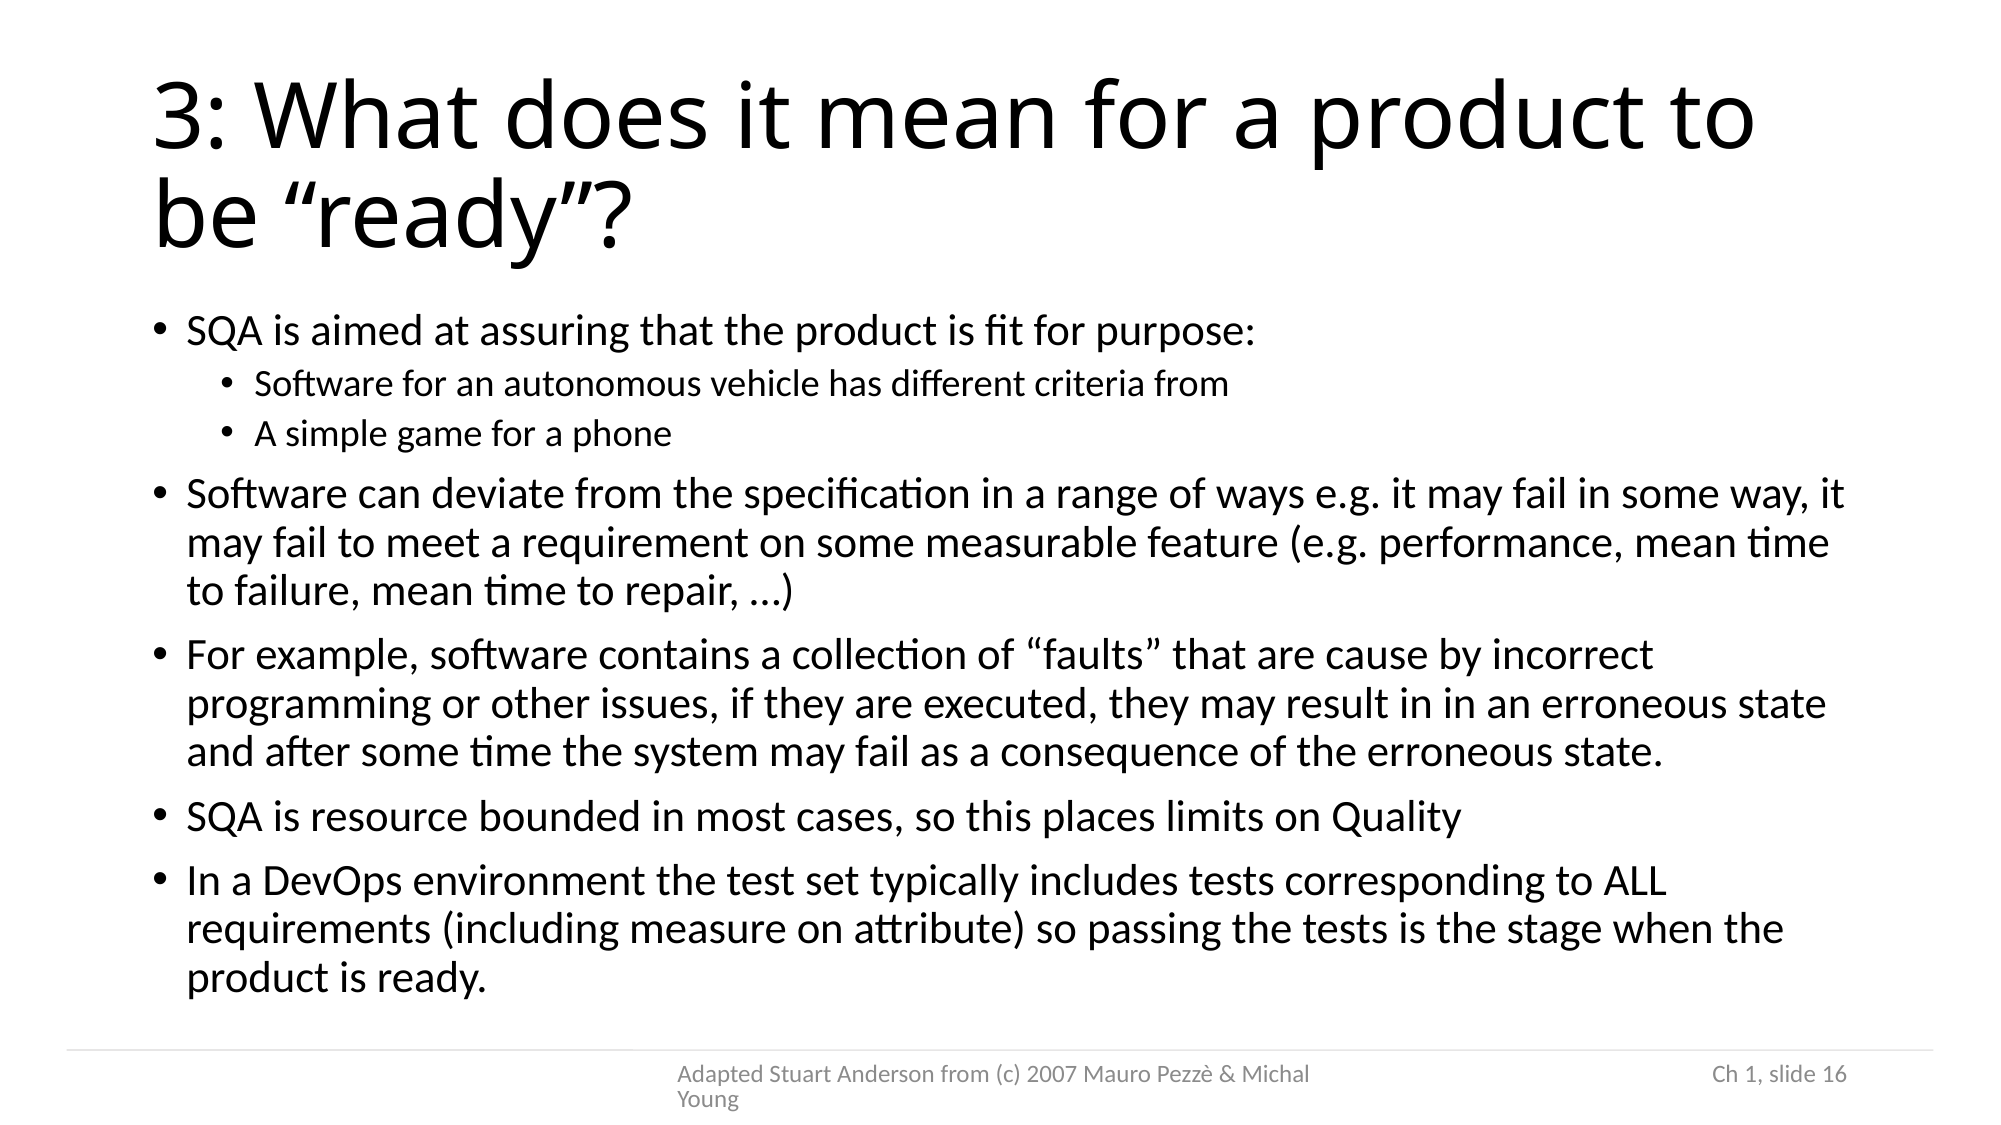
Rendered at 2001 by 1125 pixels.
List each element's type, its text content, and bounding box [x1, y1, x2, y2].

footer Adapted Stuart Anderson from (c) 2007 Mauro Pezzè & Michal Young [662, 1042, 1338, 1103]
list SQA is aimed at assuring that the product is fit for purpose: Software for an autonomous vehicle has different criteria from A simple game for a phone Software can deviate from the specification in a range of ways e.g. it may fail in some way, it may fail to meet a requirement on some measurable feature (e.g. performance, mean time to failure, mean time to repair, …) For example, software contains a collection of “faults” that are cause by incorrect programming or other issues, if they are executed, they may result in in an erroneous state and after some time the system may fail as a consequence of the erroneous state. SQA is resource bounded in most cases, so this places limits on Quality In a DevOps environment the test set typically includes tests corresponding to ALL requirements (including measure on attribute) so passing the tests is the stage when the product is ready. [137, 299, 1863, 1014]
title 3: What does it mean for a product to be “ready”? [137, 59, 1863, 278]
slide_number Ch 1, slide 16 [1412, 1042, 1863, 1103]
